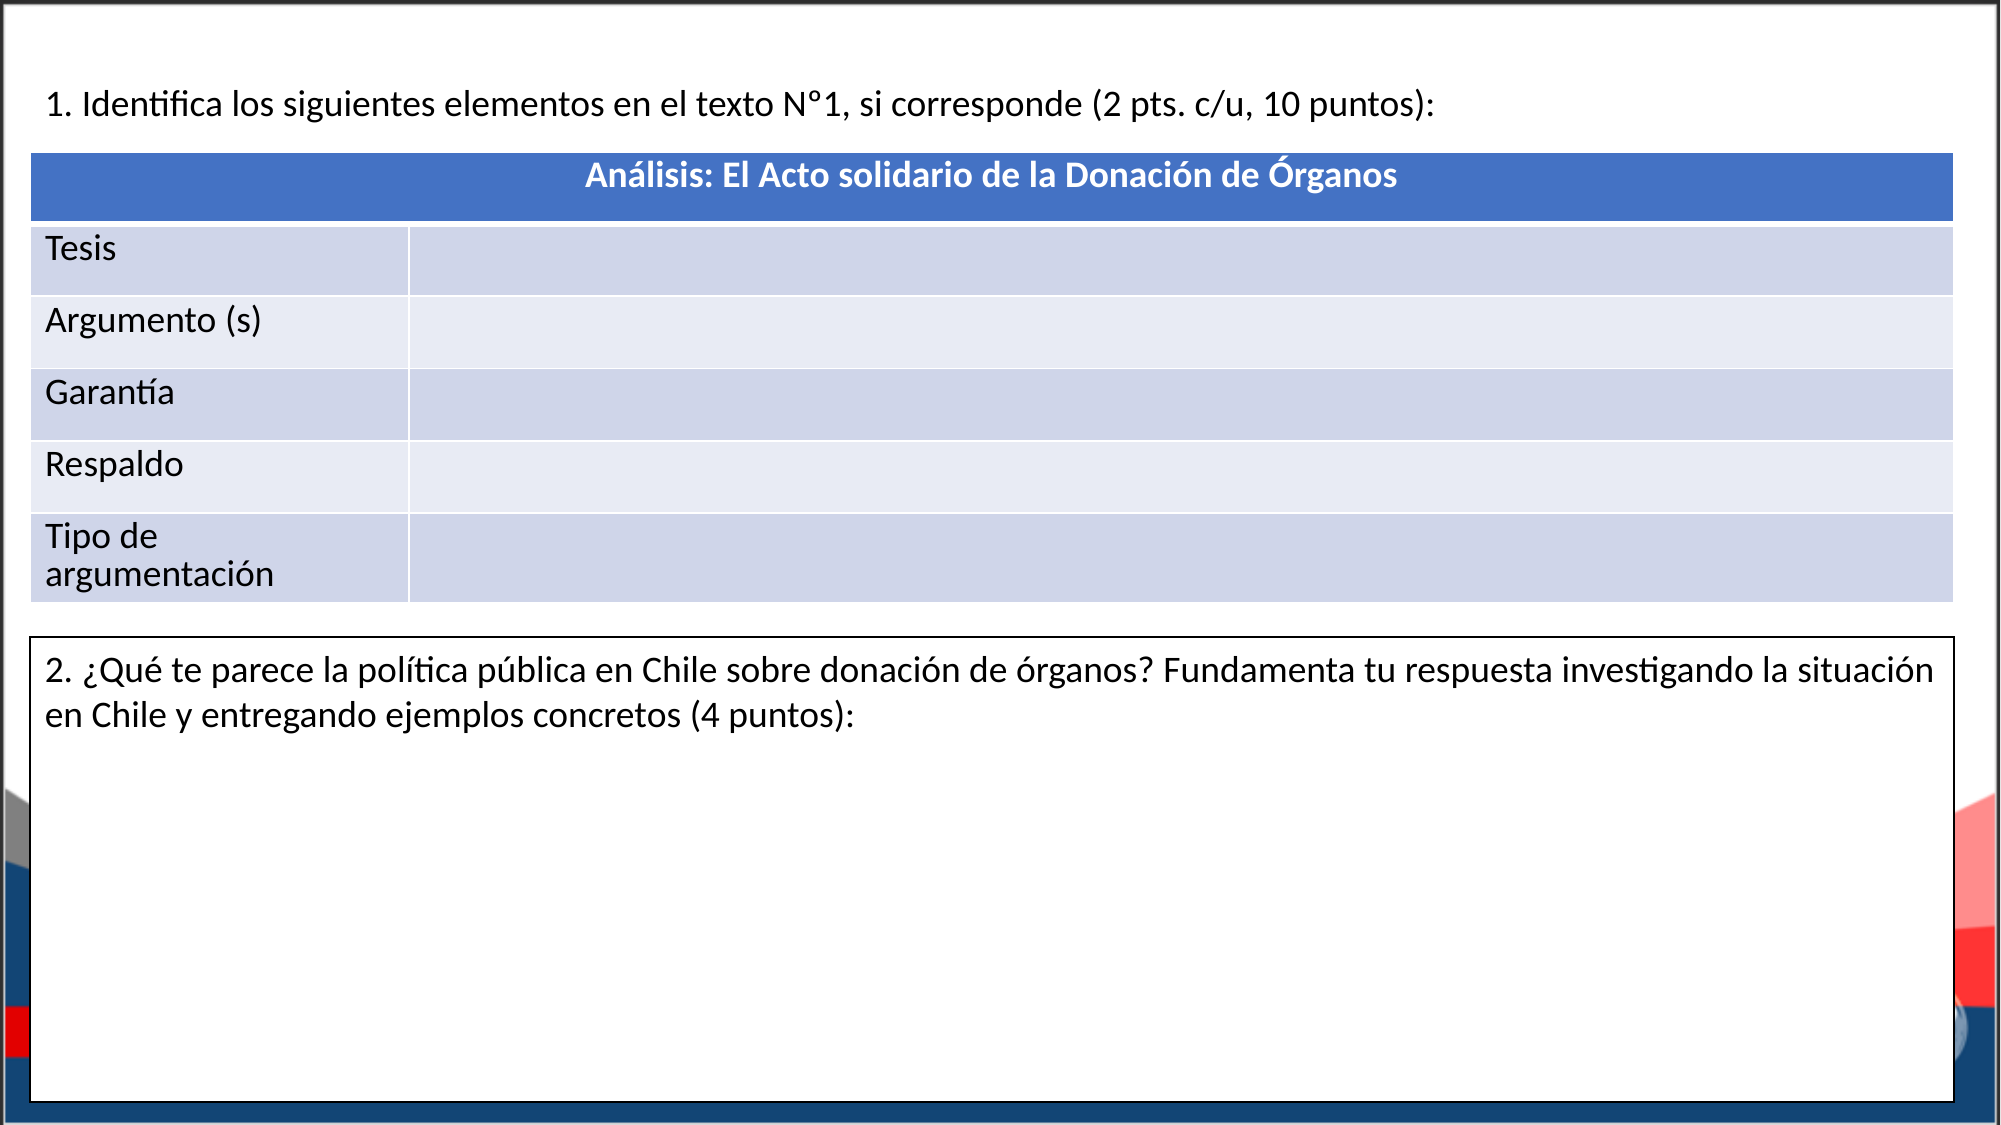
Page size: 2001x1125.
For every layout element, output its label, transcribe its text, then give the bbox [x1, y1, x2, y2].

table_cell Tipo de argumentación [31, 514, 408, 602]
table_cell Argumento (s) [31, 297, 408, 368]
table_header Análisis: El Acto solidario de la Donación de Órganos [31, 153, 1953, 221]
text_box 1. Identifica los siguientes elementos en el texto Nº1, si corresponde (2 pts. c/u, 10 puntos): [29, 71, 1615, 132]
picture [0, 0, 2001, 1125]
table_cell Tesis [31, 227, 408, 295]
table_cell [410, 369, 1953, 440]
table_cell [410, 442, 1953, 512]
text_box 2. ¿Qué te parece la política pública en Chile sobre donación de órganos? Fundamenta tu respuesta investigando la situación en Chile y entregando ejemplos concretos (4 puntos): [29, 636, 1955, 1103]
table_cell [410, 227, 1953, 295]
table_cell Respaldo [31, 442, 408, 512]
table_cell Garantía [31, 369, 408, 440]
table_cell [410, 514, 1953, 602]
table_cell [410, 297, 1953, 368]
